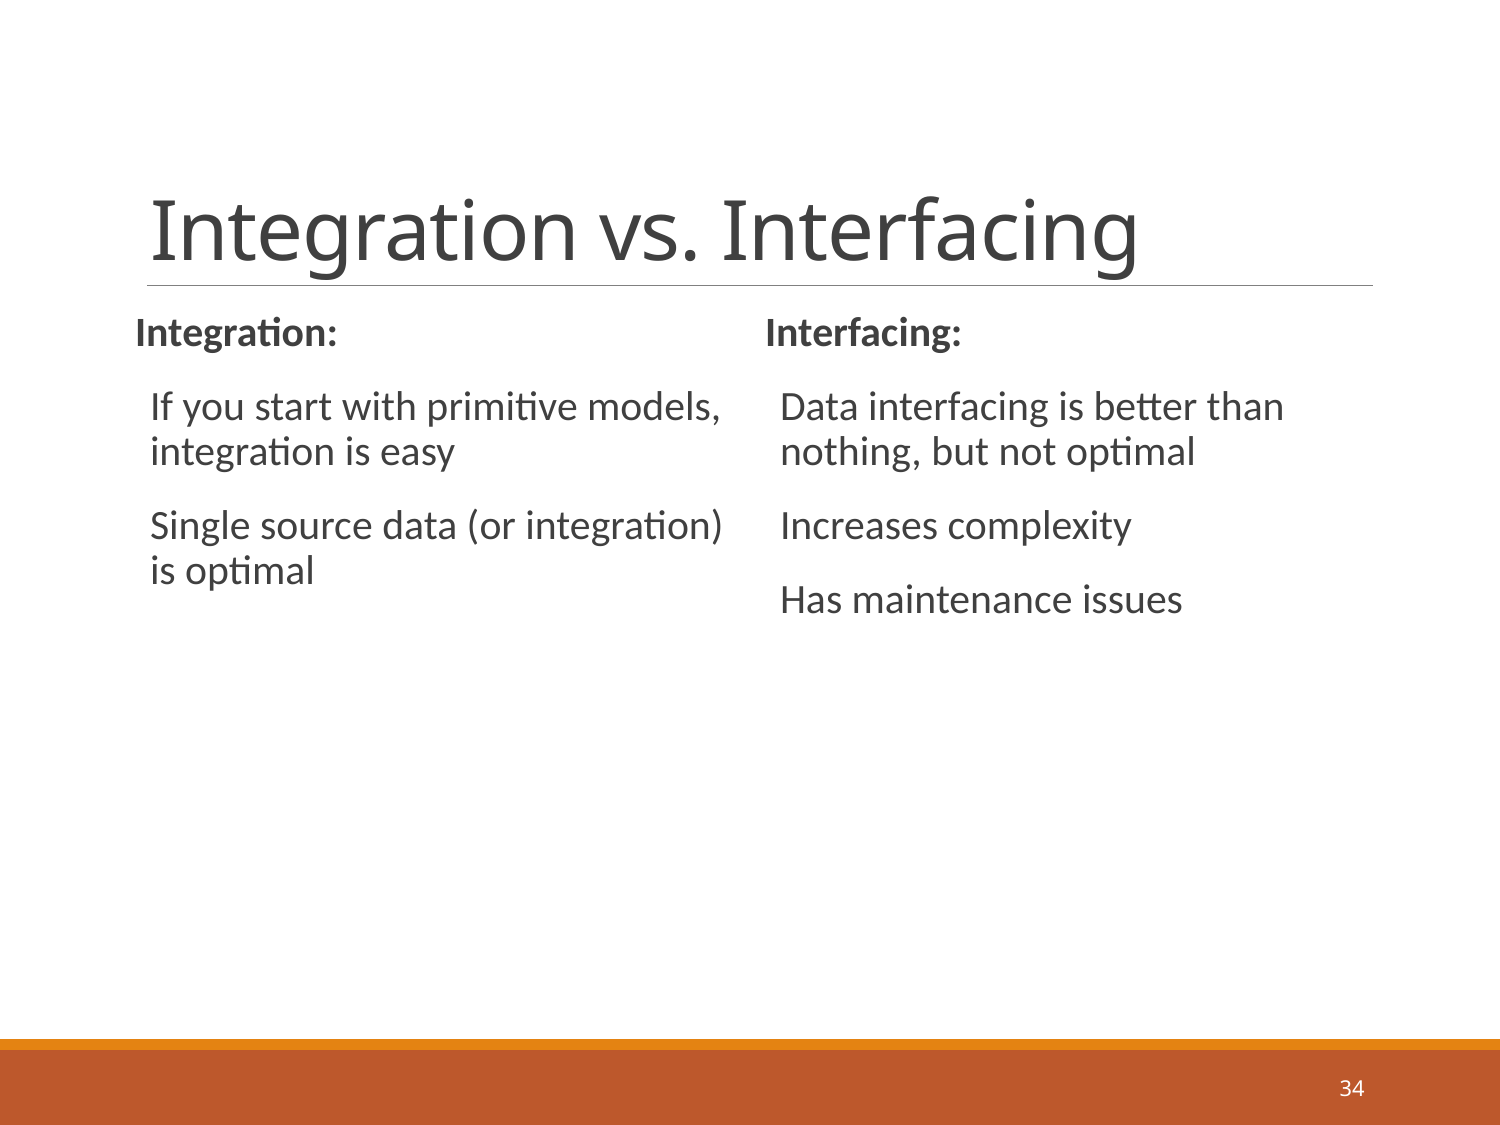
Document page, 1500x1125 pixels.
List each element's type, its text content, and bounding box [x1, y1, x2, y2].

title Integration vs. Interfacing [135, 47, 1373, 285]
slide_number 34 [1218, 1059, 1380, 1120]
list Integration: If you start with primitive models, integration is easy Single source data (or integration) is optimal [135, 302, 743, 963]
list Interfacing: Data interfacing is better than nothing, but not optimal Increases complexity Has maintenance issues [765, 302, 1373, 963]
